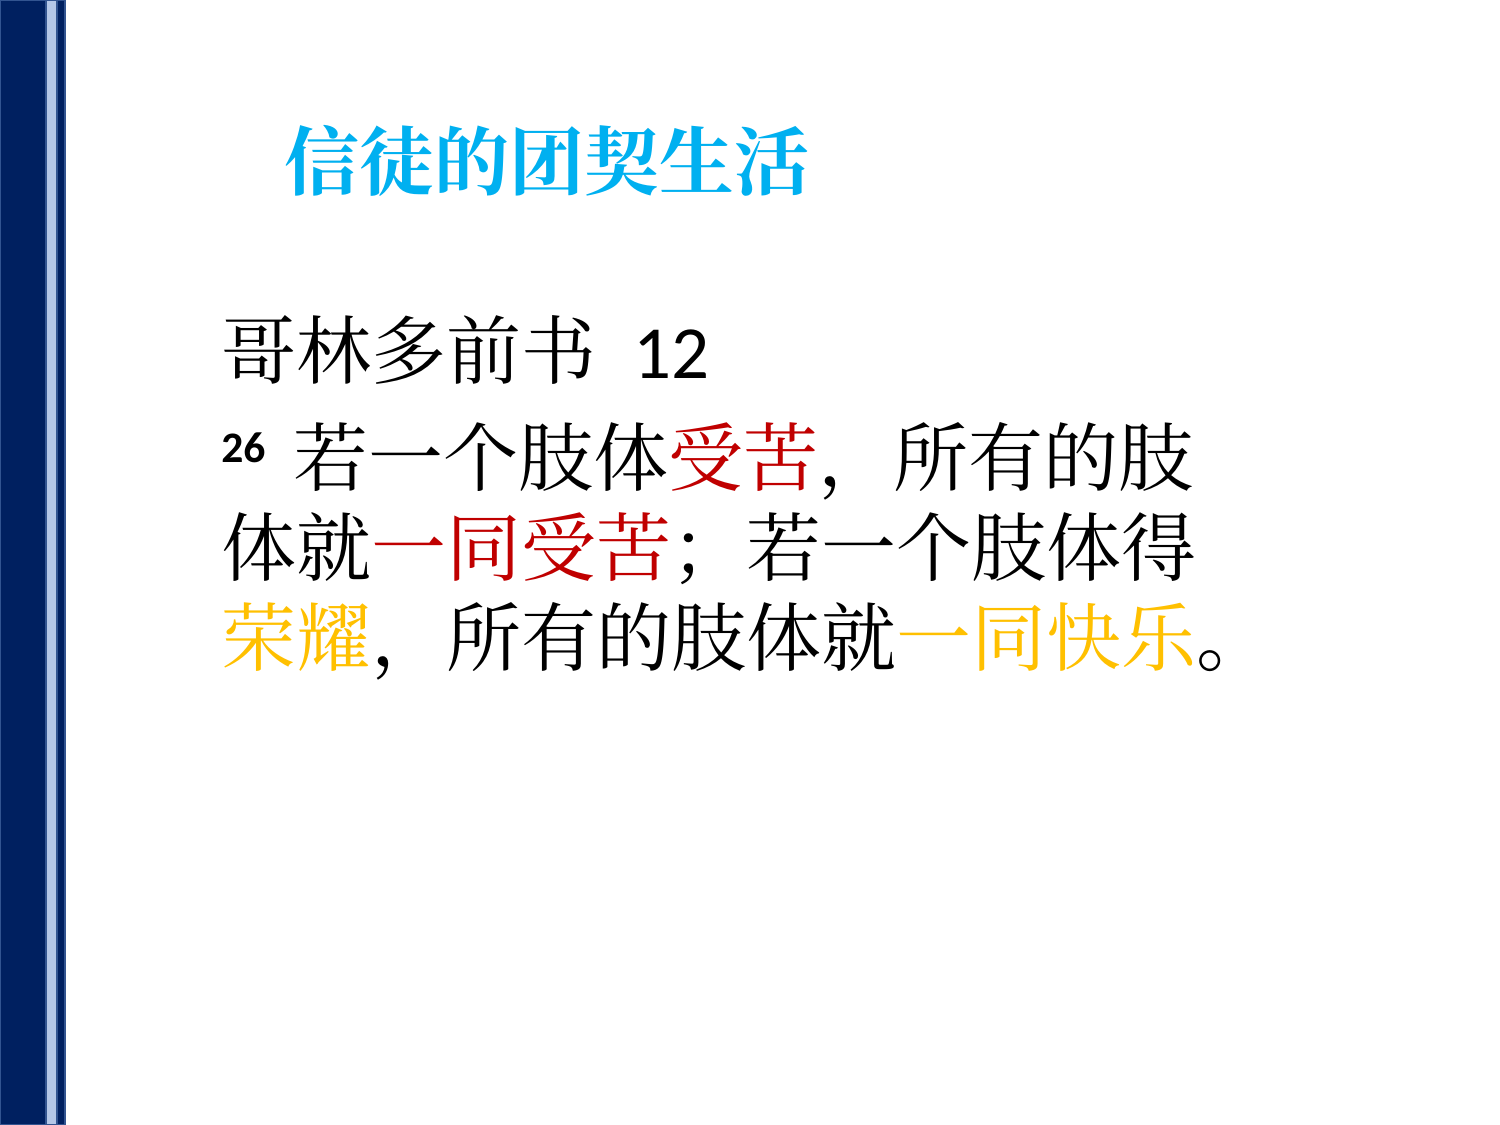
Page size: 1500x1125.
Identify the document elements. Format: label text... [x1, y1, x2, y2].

text_box [0, 0, 45, 1125]
text_box 哥林多前书 12 26 若一个肢体受苦，所有的肢体就一同受苦；若一个肢体得荣耀，所有的肢体就一同快乐。 [206, 290, 1258, 778]
text_box 信徒的团契生活 [269, 101, 825, 212]
text_box [58, 0, 66, 1125]
text_box [45, 0, 58, 1125]
